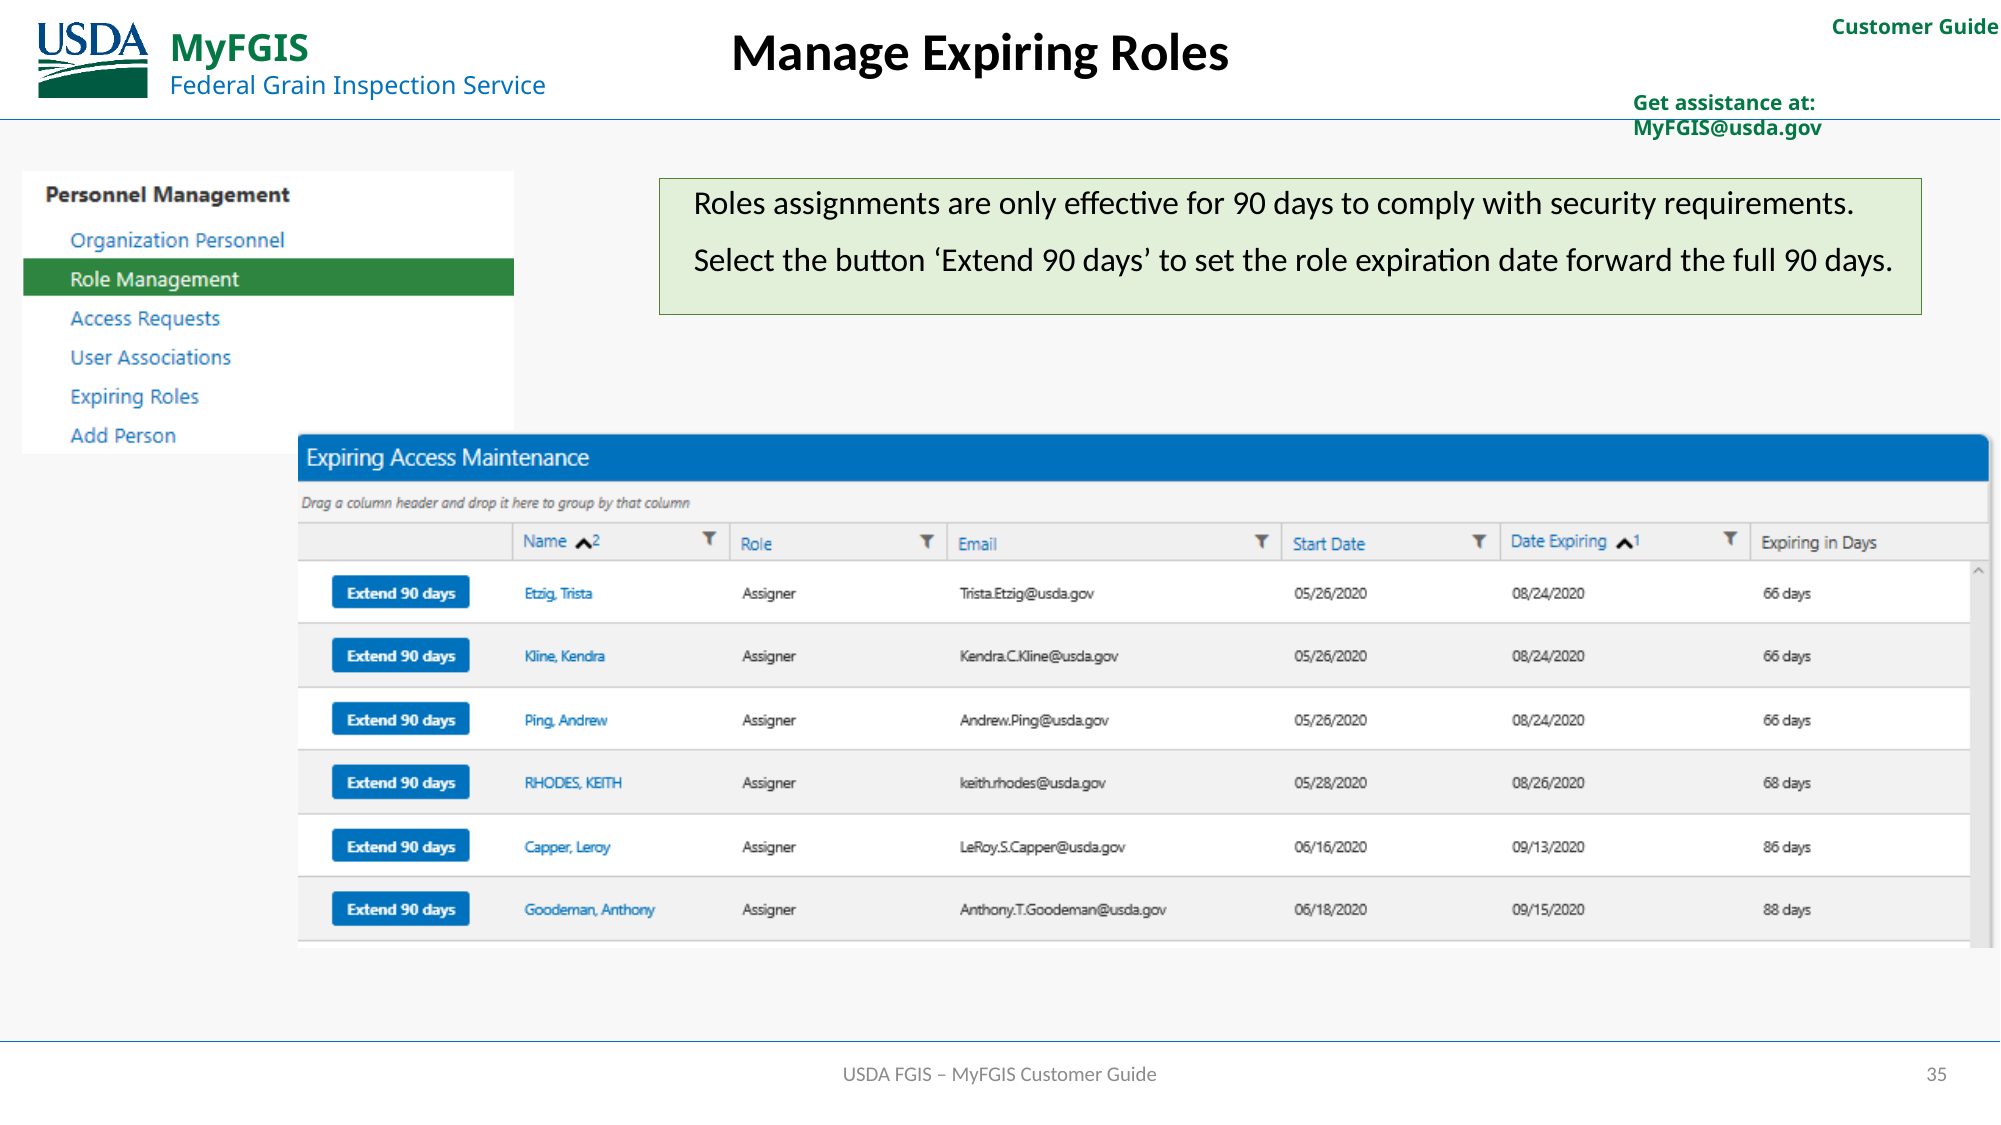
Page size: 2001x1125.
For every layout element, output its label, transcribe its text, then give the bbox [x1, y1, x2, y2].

slide_number 35 [1512, 1042, 1963, 1103]
title Manage Expiring Roles [716, 16, 1284, 90]
text_box Roles assignments are only effective for 90 days to comply with security requirements. Select the button ‘Extend 90 days’ to set the role expiration date forward the full 90 days. [659, 178, 1922, 315]
footer USDA FGIS – MyFGIS Customer Guide [662, 1042, 1338, 1103]
picture [22, 170, 2000, 948]
picture [37, 22, 149, 98]
